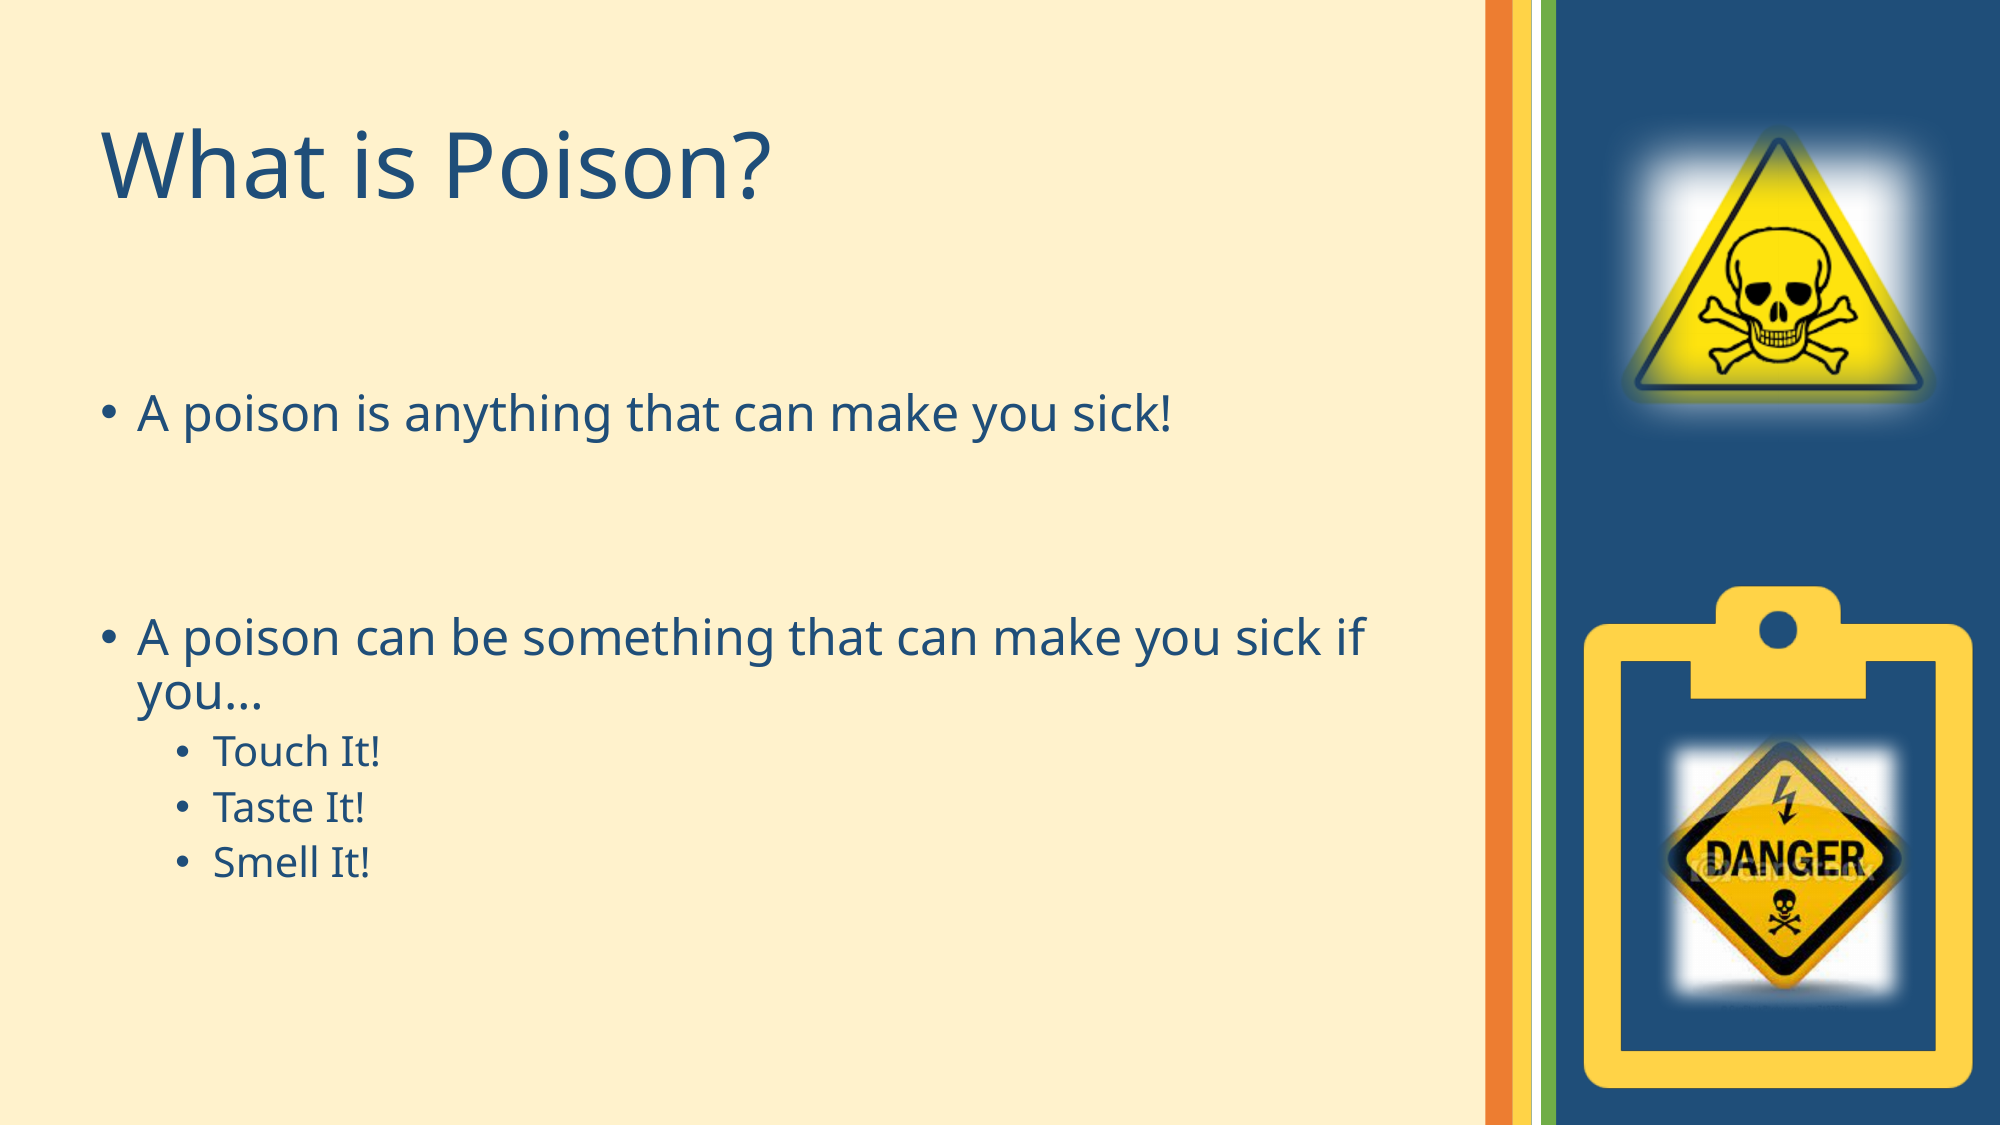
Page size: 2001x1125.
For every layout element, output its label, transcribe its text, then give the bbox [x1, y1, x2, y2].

picture [1653, 728, 1915, 1014]
picture [1596, 108, 1961, 447]
title What is Poison? [85, 59, 1460, 278]
list A poison is anything that can make you sick! A poison can be something that can make you sick if you… Touch It! Taste It! Smell It! [85, 299, 1460, 1014]
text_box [1477, 0, 2000, 1125]
